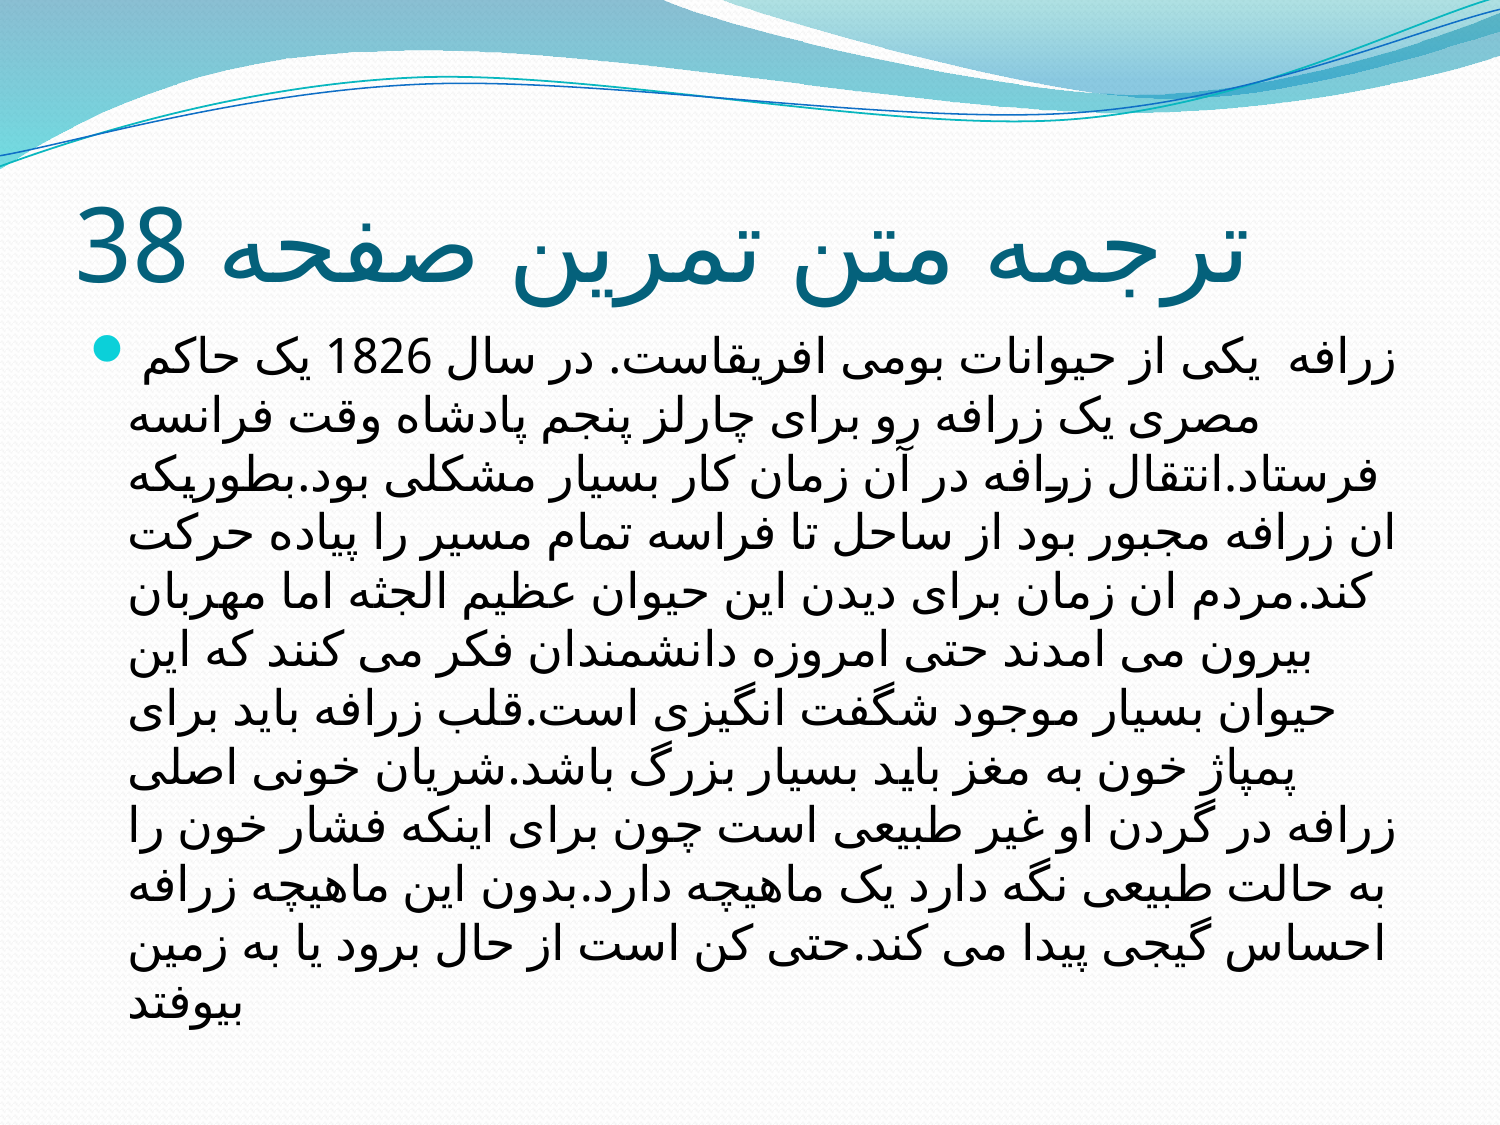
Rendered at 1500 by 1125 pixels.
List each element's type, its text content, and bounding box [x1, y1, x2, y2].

title ترجمه متن تمرین صفحه 38 [75, 115, 1425, 303]
list زرافه یکی از حیوانات بومی افریقاست. در سال 1826 یک حاکم مصری یک زرافه رو برای چارلز پنجم پادشاه وقت فرانسه فرستاد.انتقال زرافه در آن زمان کار بسیار مشکلی بود.بطوریکه ان زرافه مجبور بود از ساحل تا فراسه تمام مسیر را پیاده حرکت کند.مردم ان زمان برای دیدن این حیوان عظیم الجثه اما مهربان بیرون می امدند حتی امروزه دانشمندان فکر می کنند که این حیوان بسیار موجود شگفت انگیزی است.قلب زرافه باید برای پمپاژ خون به مغز باید بسیار بزرگ باشد.شریان خونی اصلی زرافه در گردن او غیر طبیعی است چون برای اینکه فشار خون را به حالت طبیعی نگه دارد یک ماهیچه دارد.بدون این ماهیچه زرافه احساس گیجی پیدا می کند.حتی کن است از حال برود یا به زمین بیوفتد [75, 317, 1425, 1038]
